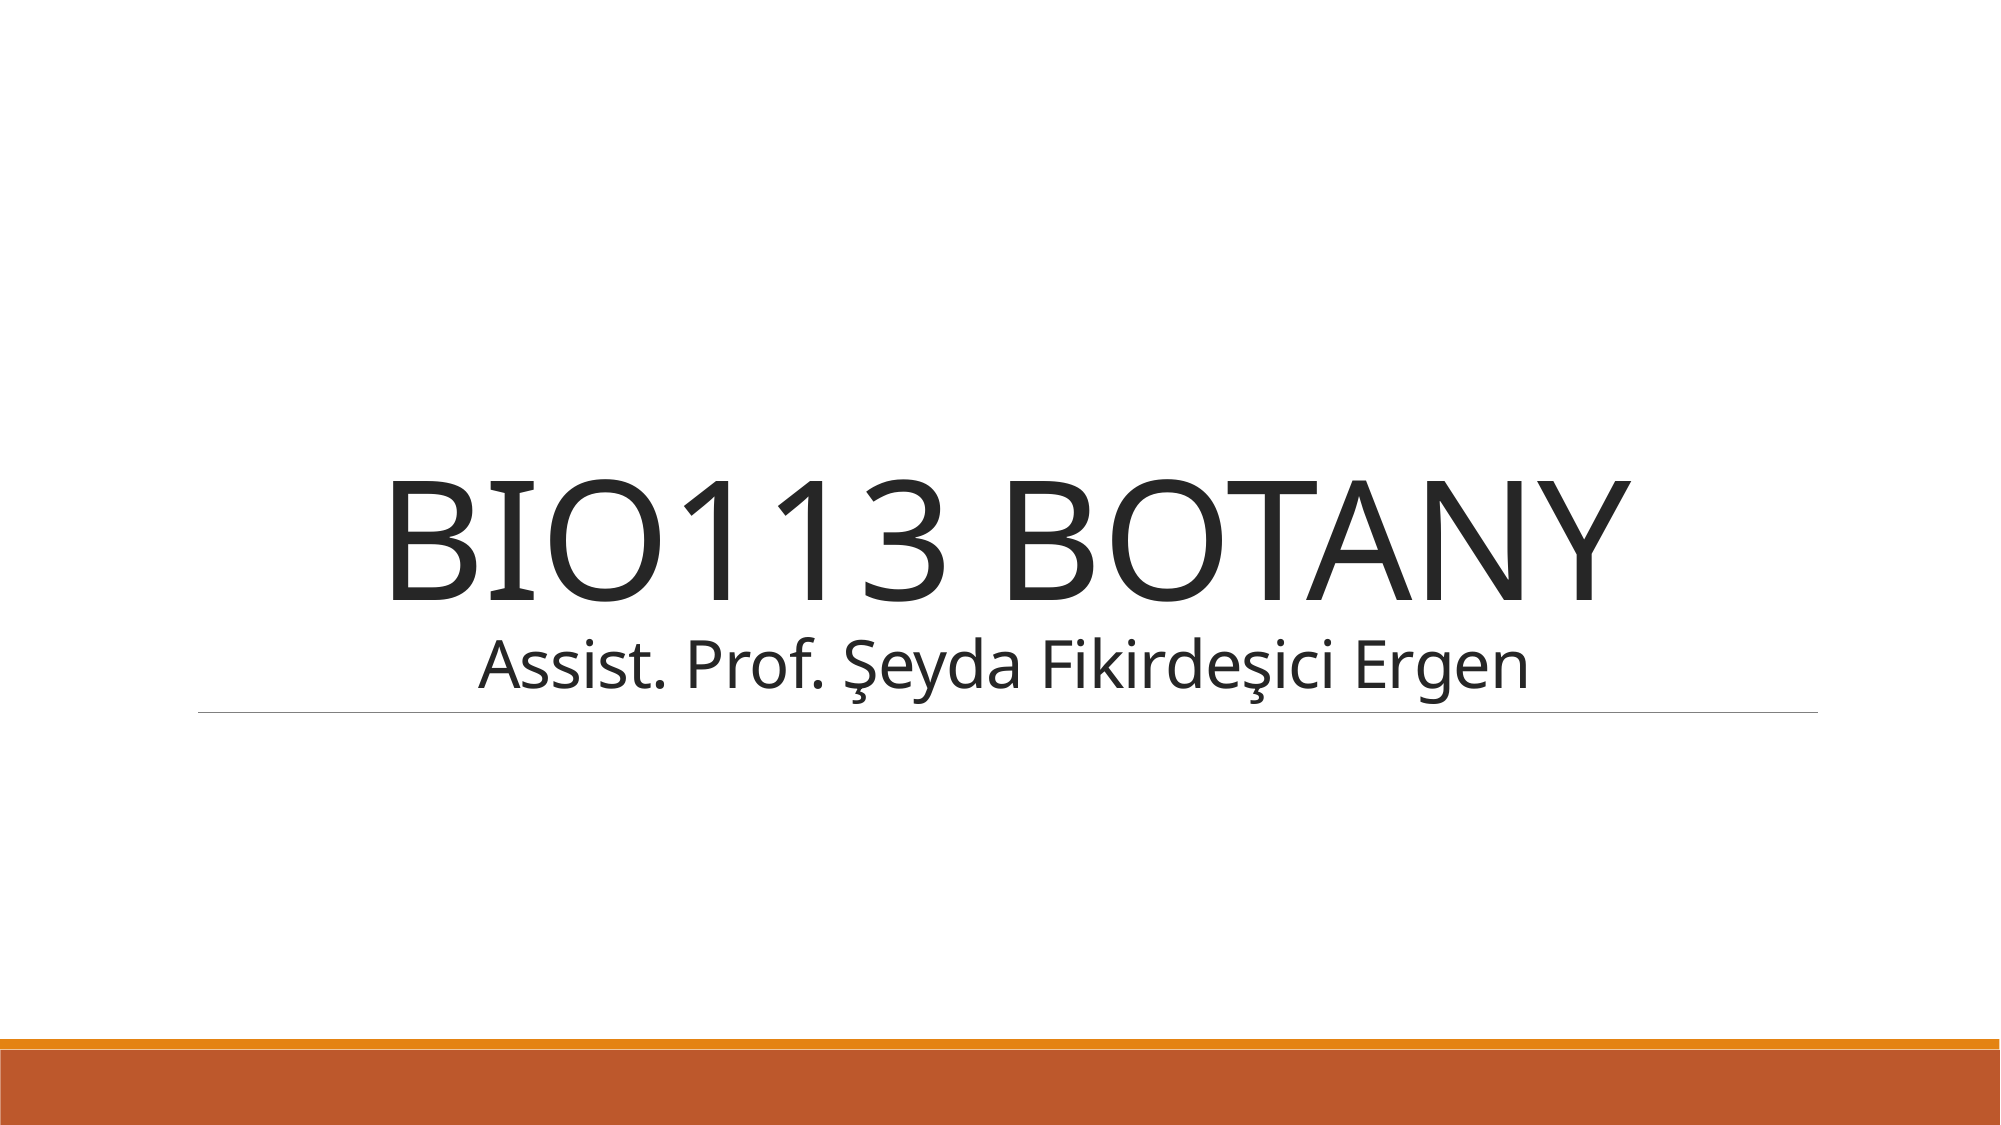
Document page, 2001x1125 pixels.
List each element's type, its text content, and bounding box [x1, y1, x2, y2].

title BIO113 BOTANY Assist. Prof. Şeyda Fikirdeşici Ergen [180, 124, 1830, 710]
